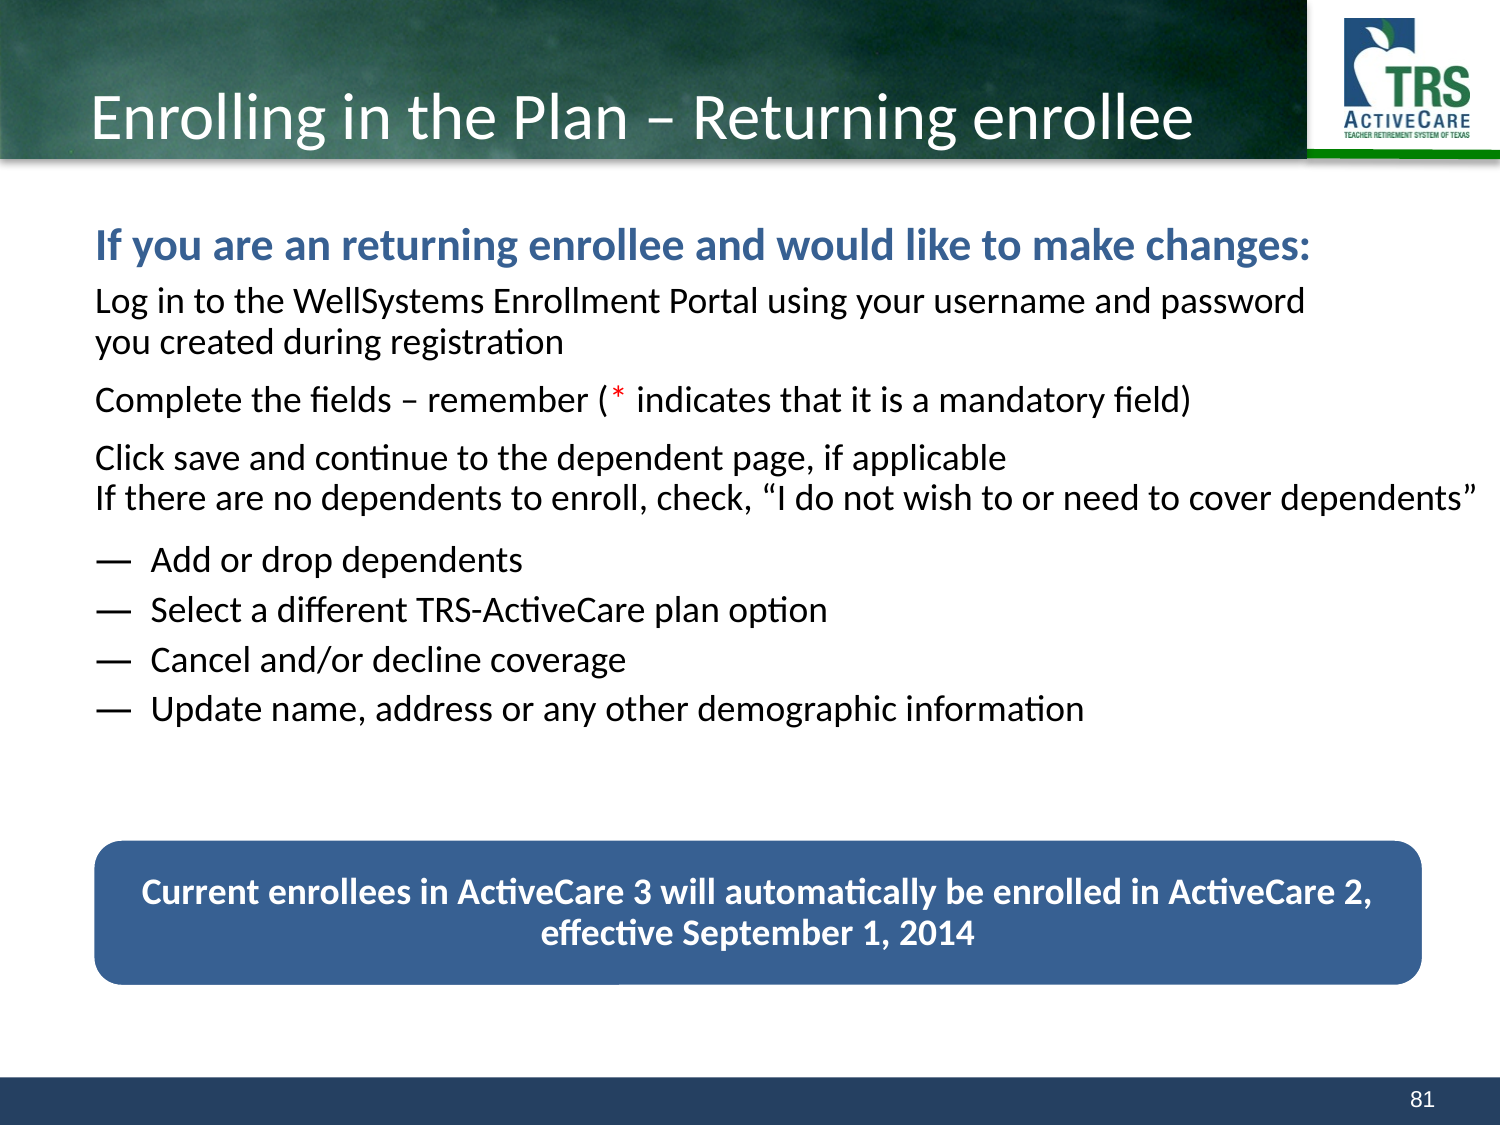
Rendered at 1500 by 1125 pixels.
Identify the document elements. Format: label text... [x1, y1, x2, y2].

picture [0, 0, 1307, 159]
picture [1344, 18, 1470, 138]
title Enrolling in the Plan – Returning enrollee Returning Enrollee [75, 53, 1425, 241]
text_box Current enrollees in ActiveCare 3 will automatically be enrolled in ActiveCare 2, effective September 1, 2014 [93, 839, 1423, 986]
text_box If you are an returning enrollee and would like to make changes: Log in to the WellSystems Enrollment Portal using your username and password you created during registration Complete the fields – remember (* indicates that it is a mandatory field) Click save and continue to the dependent page, if applicable If there are no dependents to enroll, check, “I do not wish to or need to cover dependents” Add or drop dependents Select a different TRS-ActiveCare plan option Cancel and/or decline coverage Update name, address or any other demographic information [80, 206, 1500, 1087]
